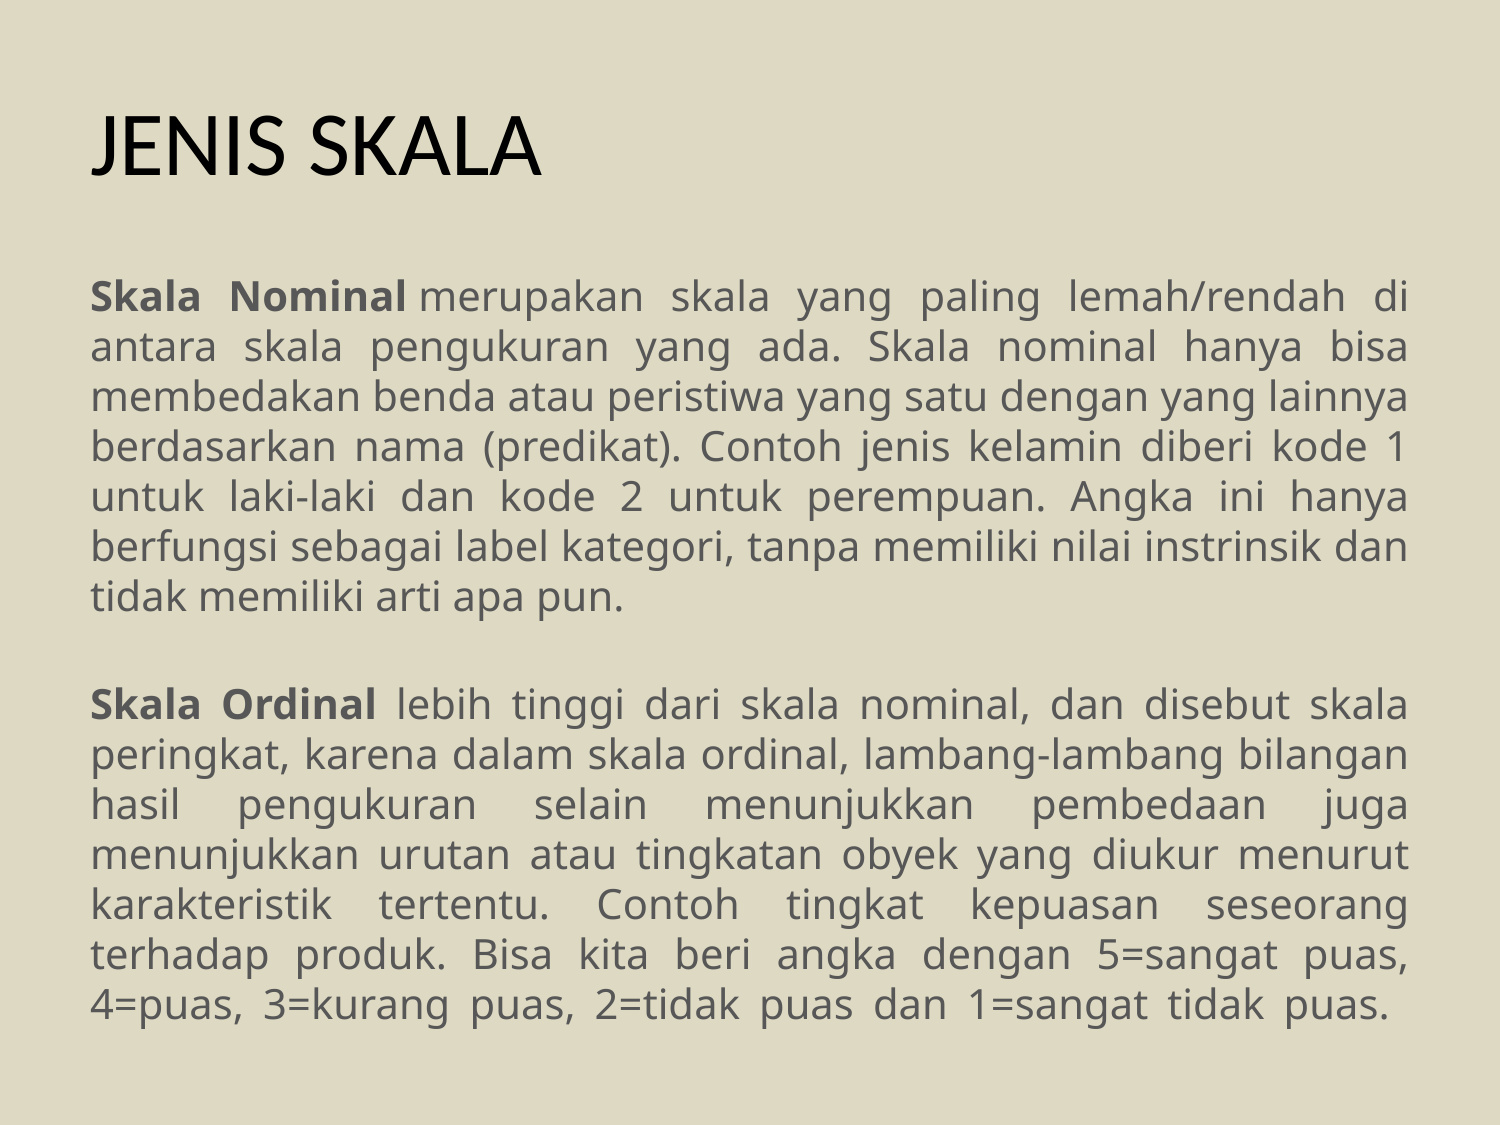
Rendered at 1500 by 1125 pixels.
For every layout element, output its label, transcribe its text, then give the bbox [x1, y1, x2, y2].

title JENIS SKALA [75, 45, 1425, 233]
list Skala Nominal merupakan skala yang paling lemah/rendah di antara skala pengukuran yang ada. Skala nominal hanya bisa membedakan benda atau peristiwa yang satu dengan yang lainnya berdasarkan nama (predikat). Contoh jenis kelamin diberi kode 1 untuk laki-laki dan kode 2 untuk perempuan. Angka ini hanya berfungsi sebagai label kategori, tanpa memiliki nilai instrinsik dan tidak memiliki arti apa pun. Skala Ordinal lebih tinggi dari skala nominal, dan disebut skala peringkat, karena dalam skala ordinal, lambang-lambang bilangan hasil pengukuran selain menunjukkan pembedaan juga menunjukkan urutan atau tingkatan obyek yang diukur menurut karakteristik tertentu. Contoh tingkat kepuasan seseorang terhadap produk. Bisa kita beri angka dengan 5=sangat puas, 4=puas, 3=kurang puas, 2=tidak puas dan 1=sangat tidak puas. [75, 262, 1425, 1125]
